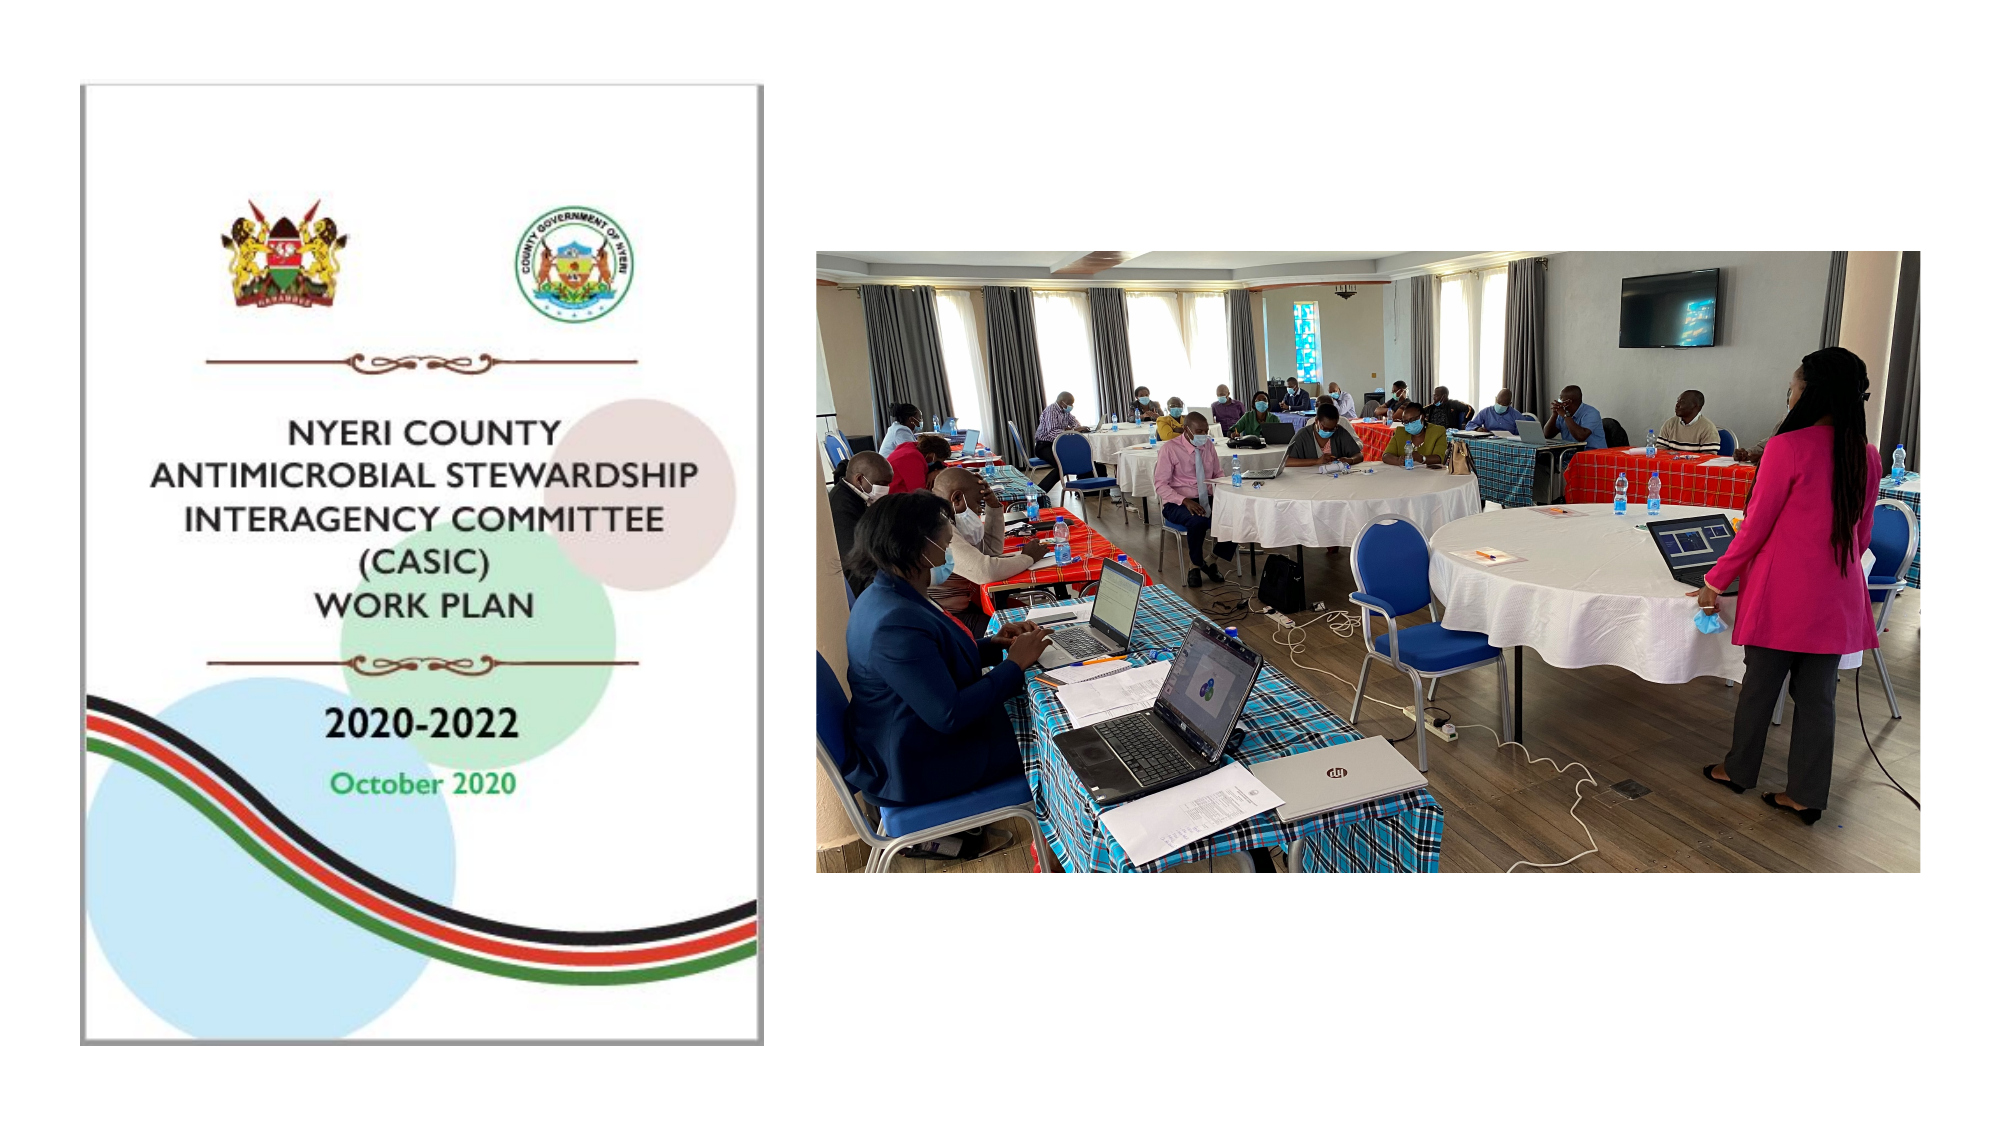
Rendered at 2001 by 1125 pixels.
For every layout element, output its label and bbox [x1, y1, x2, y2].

list [816, 251, 1921, 873]
picture [80, 79, 764, 1046]
